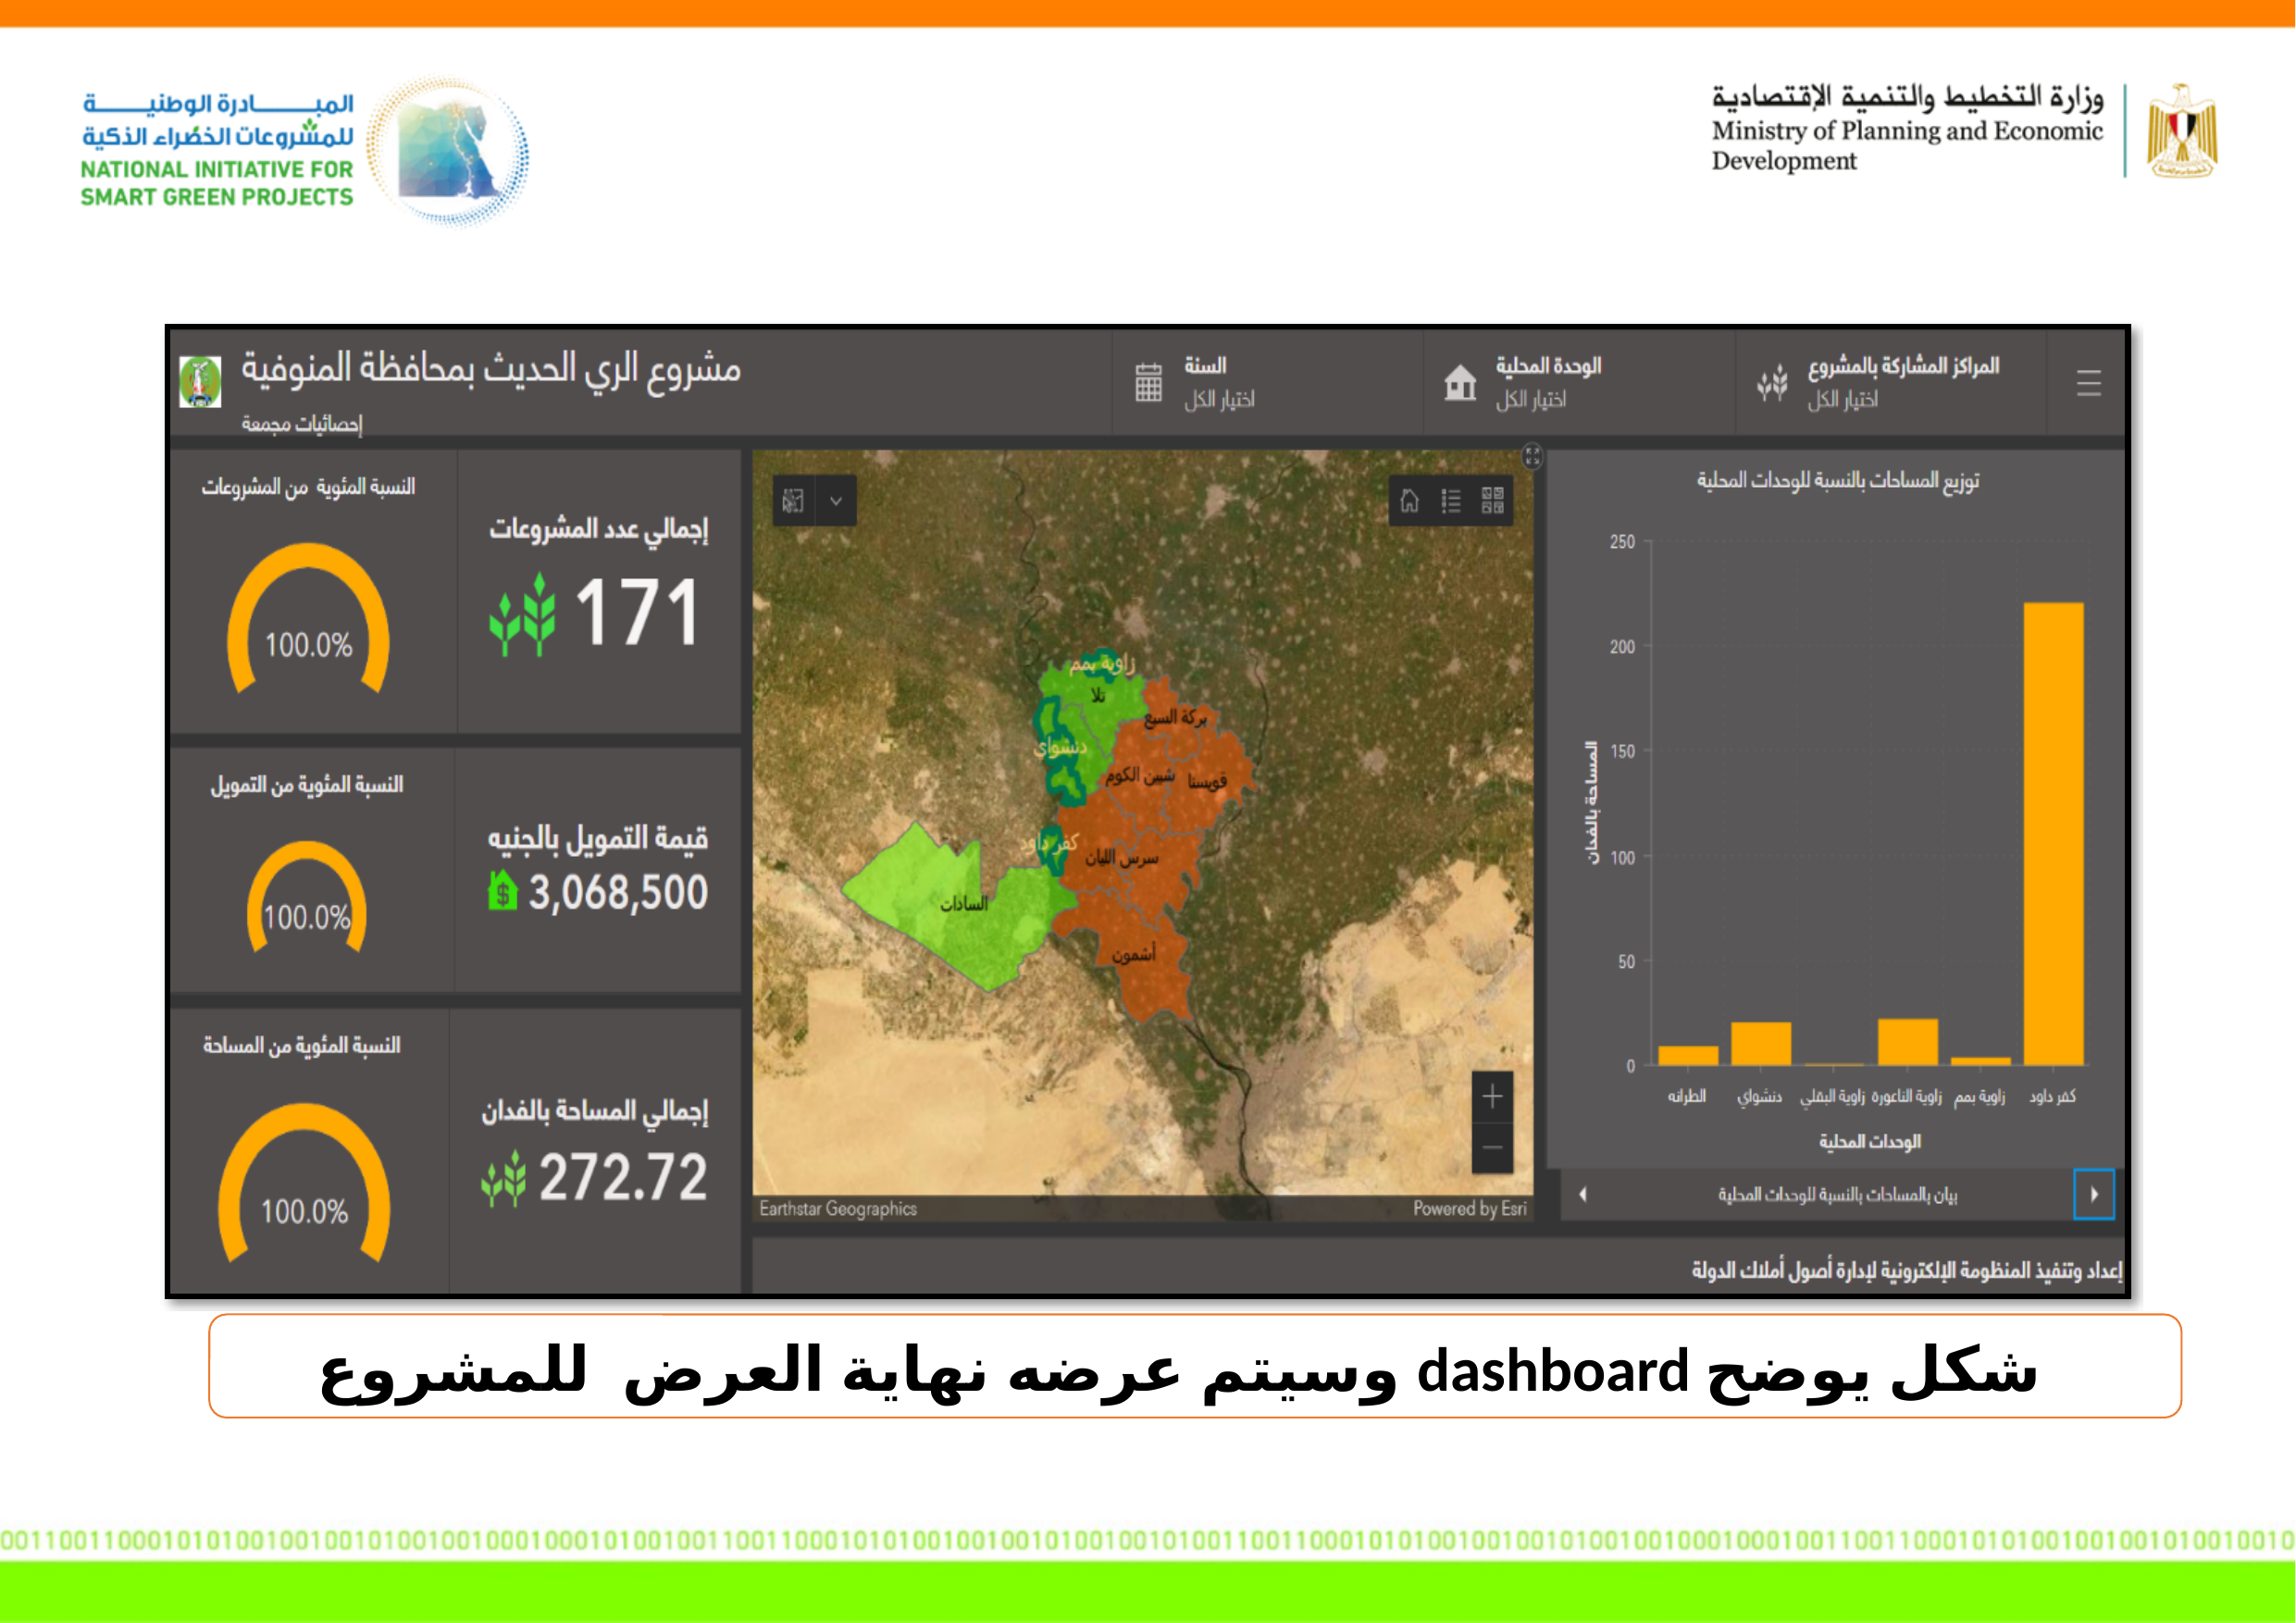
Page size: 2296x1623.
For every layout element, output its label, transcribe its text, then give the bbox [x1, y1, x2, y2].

text_box وسيتم عرضه نهاية العرض للمشروع dashboard شكل يوضح [208, 1313, 2183, 1419]
picture [0, 0, 2296, 1623]
